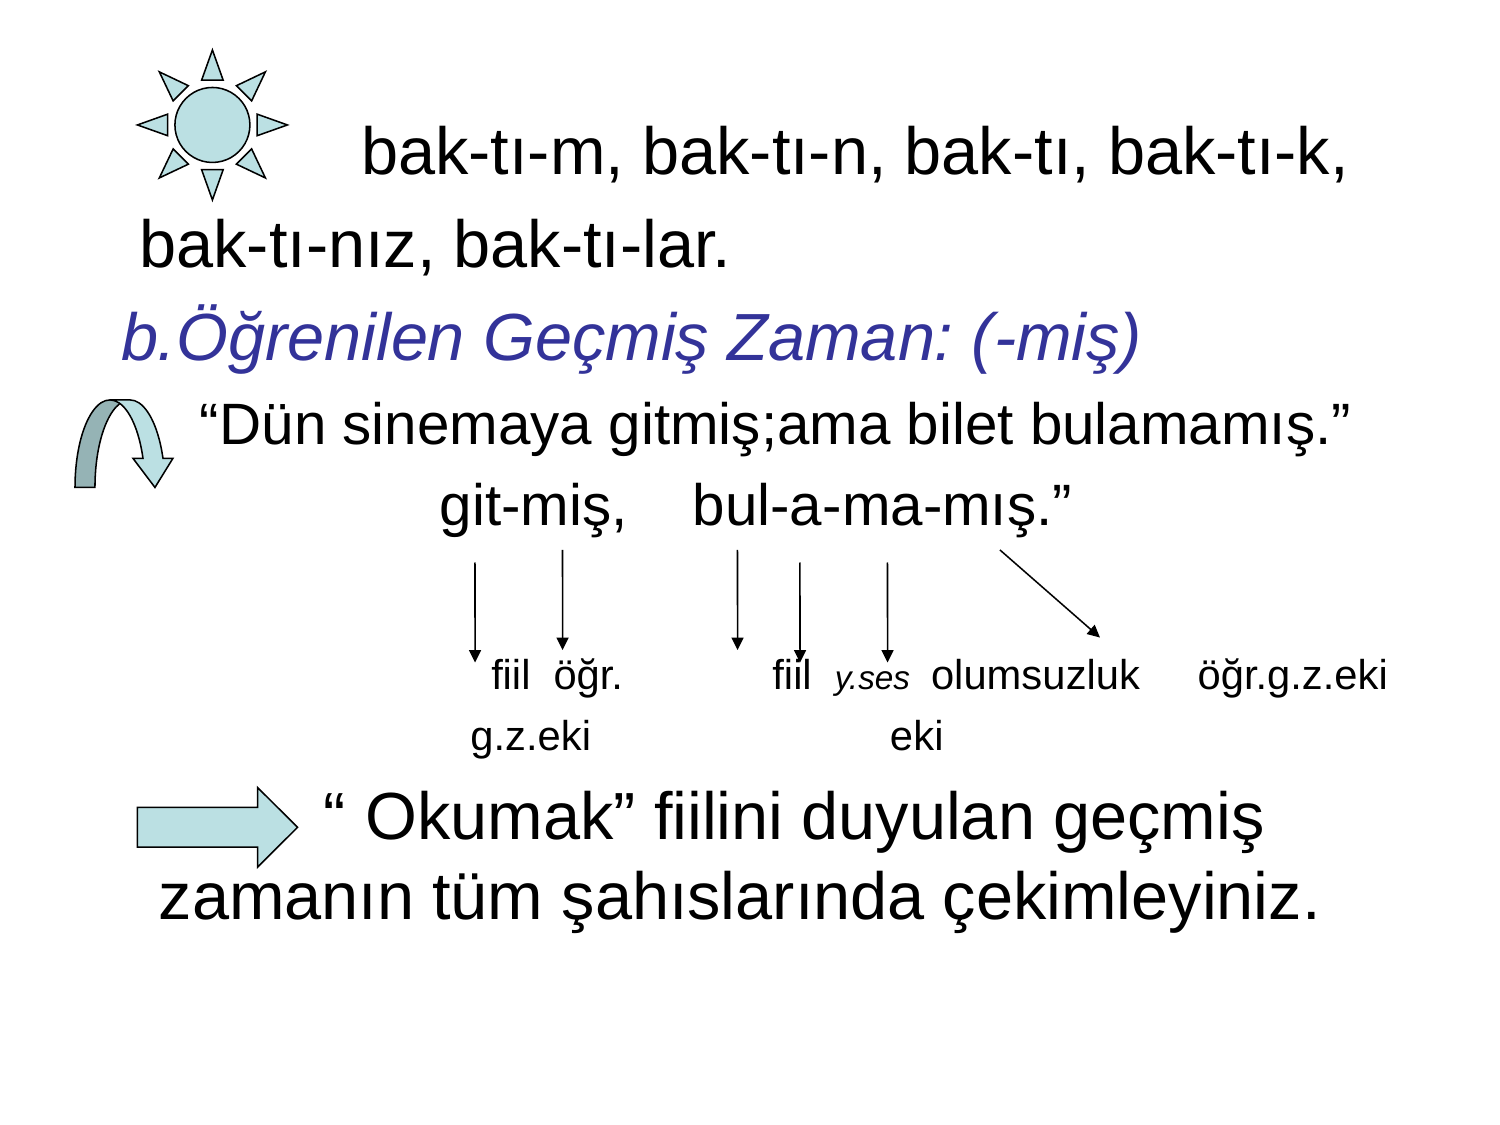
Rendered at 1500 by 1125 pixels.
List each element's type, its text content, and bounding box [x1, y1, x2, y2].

text_box [236, 71, 266, 101]
text_box [468, 562, 482, 663]
text_box [159, 71, 189, 101]
text_box [137, 114, 168, 136]
text_box [793, 562, 807, 663]
text_box [137, 787, 298, 868]
text_box [881, 562, 894, 663]
text_box [201, 169, 224, 200]
text_box [556, 549, 569, 650]
text_box [201, 49, 224, 81]
text_box [75, 399, 173, 488]
text_box [174, 87, 250, 163]
text_box [257, 114, 288, 136]
text_box [159, 148, 189, 178]
text_box [999, 549, 1100, 638]
text_box [731, 549, 744, 650]
text_box [236, 148, 266, 178]
list bak-tı-m, bak-tı-n, bak-tı, bak-tı-k, bak-tı-nız, bak-tı-lar. b.Öğrenilen Geçmiş Zaman: (-miş) “Dün sinemaya gitmiş;ama bilet bulamamış.” git-miş, bul-a-ma-mış.” fiil öğr. fiil y.ses olumsuzluk öğr.g.z.eki g.z.eki eki “ Okumak” fiilini duyulan geçmiş zamanın tüm şahıslarında çekimleyiniz. [87, 99, 1425, 1005]
